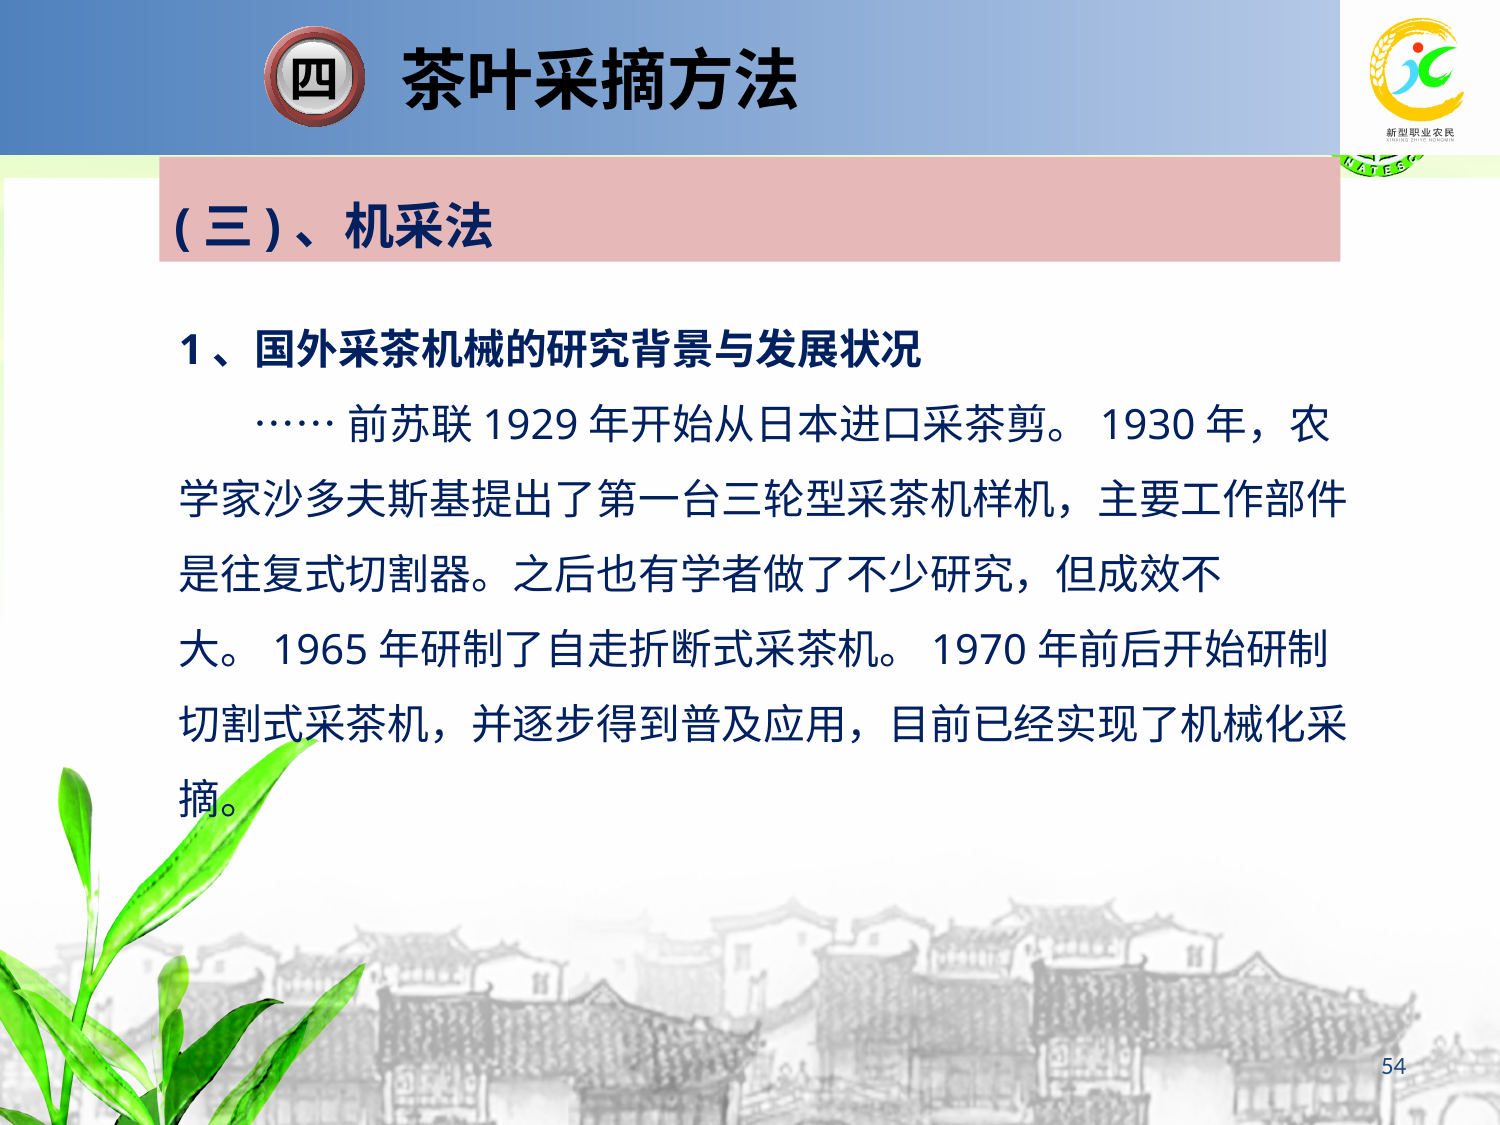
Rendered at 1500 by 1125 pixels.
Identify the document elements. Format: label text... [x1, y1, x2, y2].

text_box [264, 26, 365, 127]
text_box [0, 0, 1335, 155]
text_box (三)、机采法 [159, 156, 1341, 262]
slide_number 54 [1071, 1035, 1422, 1095]
text_box 茶叶采摘方法 [385, 30, 1147, 126]
picture [0, 0, 1500, 1125]
text_box 1、国外采茶机械的研究背景与发展状况 ……前苏联1929年开始从日本进口采茶剪。1930年，农学家沙多夫斯基提出了第一台三轮型采茶机样机，主要工作部件是往复式切割器。之后也有学者做了不少研究，但成效不大。1965年研制了自走折断式采茶机。1970年前后开始研制切割式采茶机，并逐步得到普及应用，目前已经实现了机械化采摘。 [164, 290, 1370, 831]
